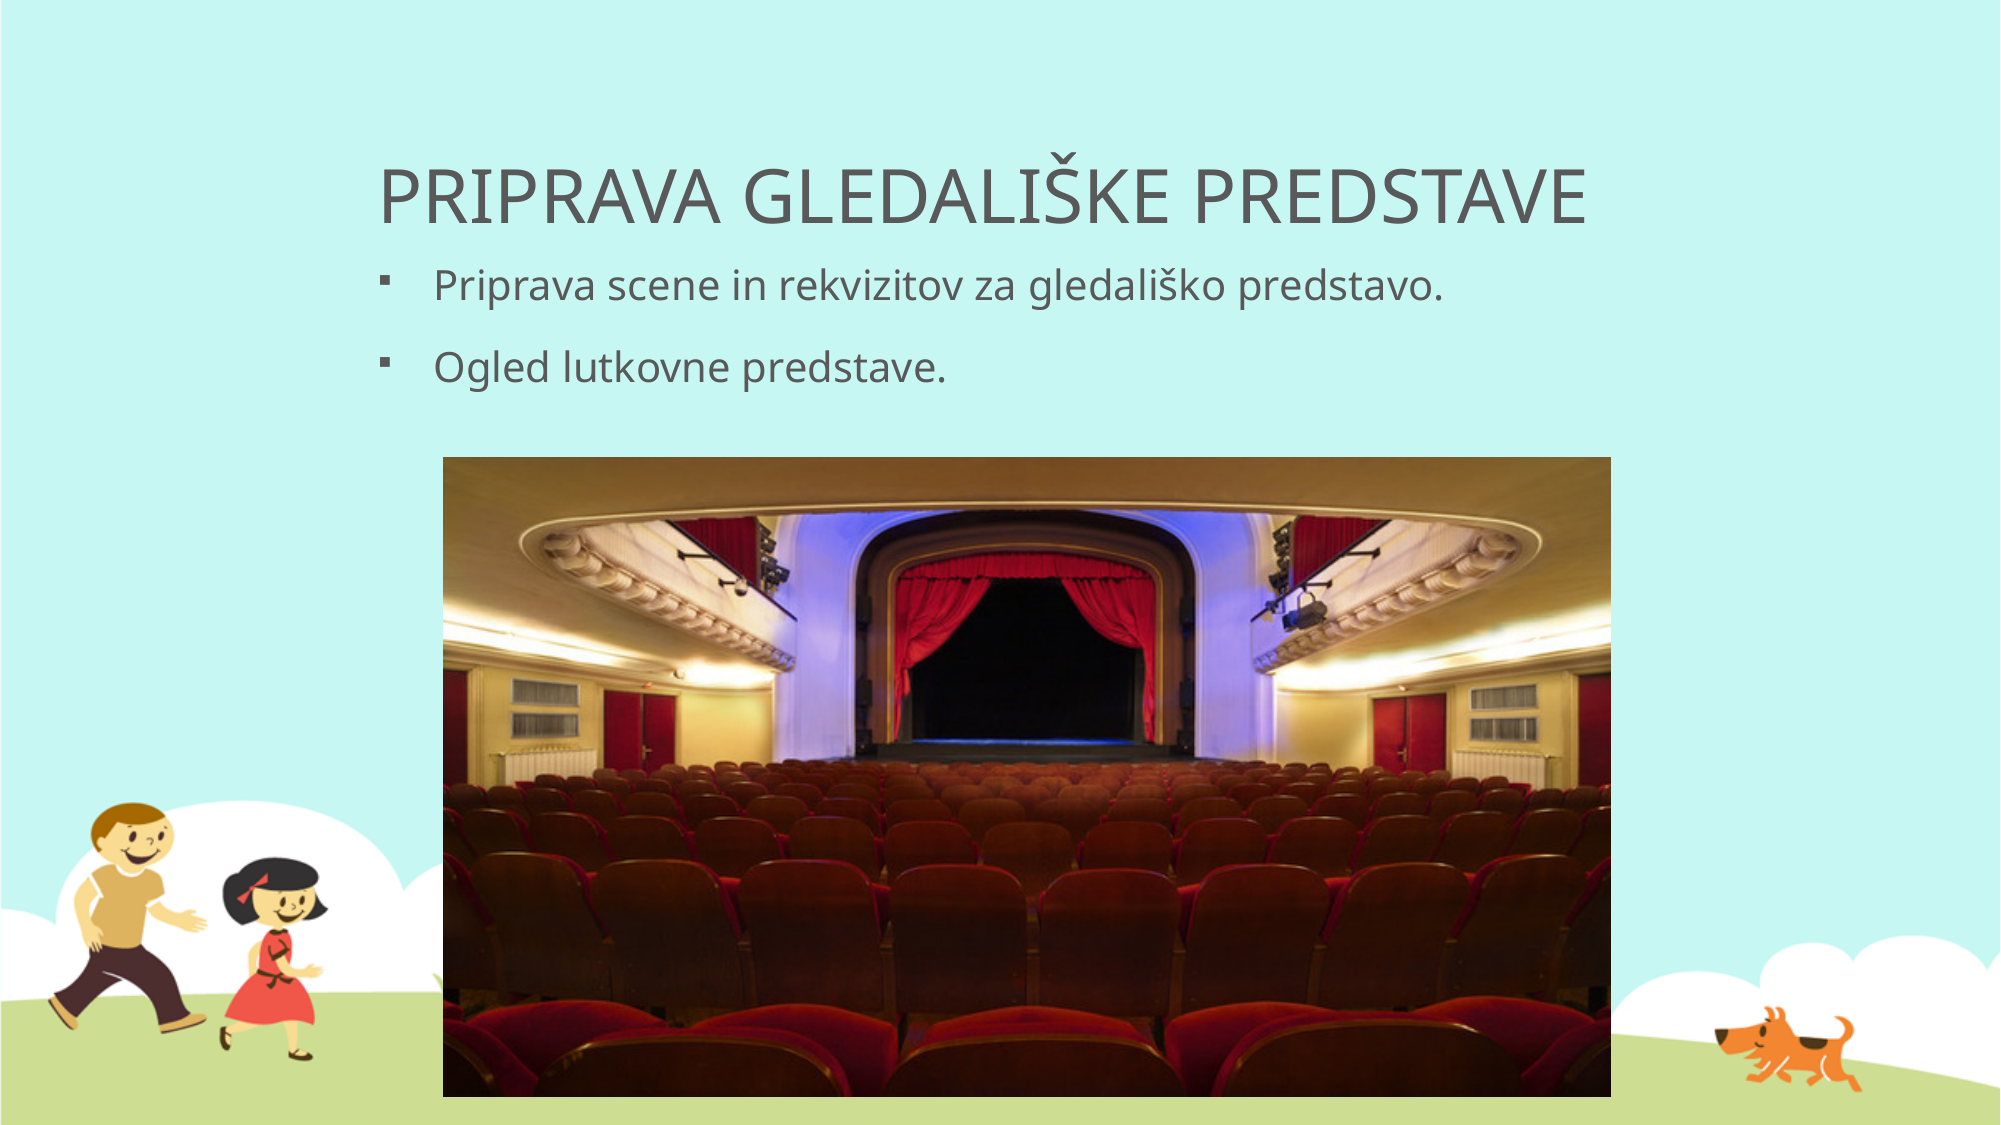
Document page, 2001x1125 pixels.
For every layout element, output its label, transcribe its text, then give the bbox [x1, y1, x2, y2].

title PRIPRAVA GLEDALIŠKE PREDSTAVE [362, 50, 1900, 247]
list Priprava scene in rekvizitov za gledališko predstavo. Ogled lutkovne predstave. [362, 256, 1900, 932]
picture [0, 0, 2001, 1125]
